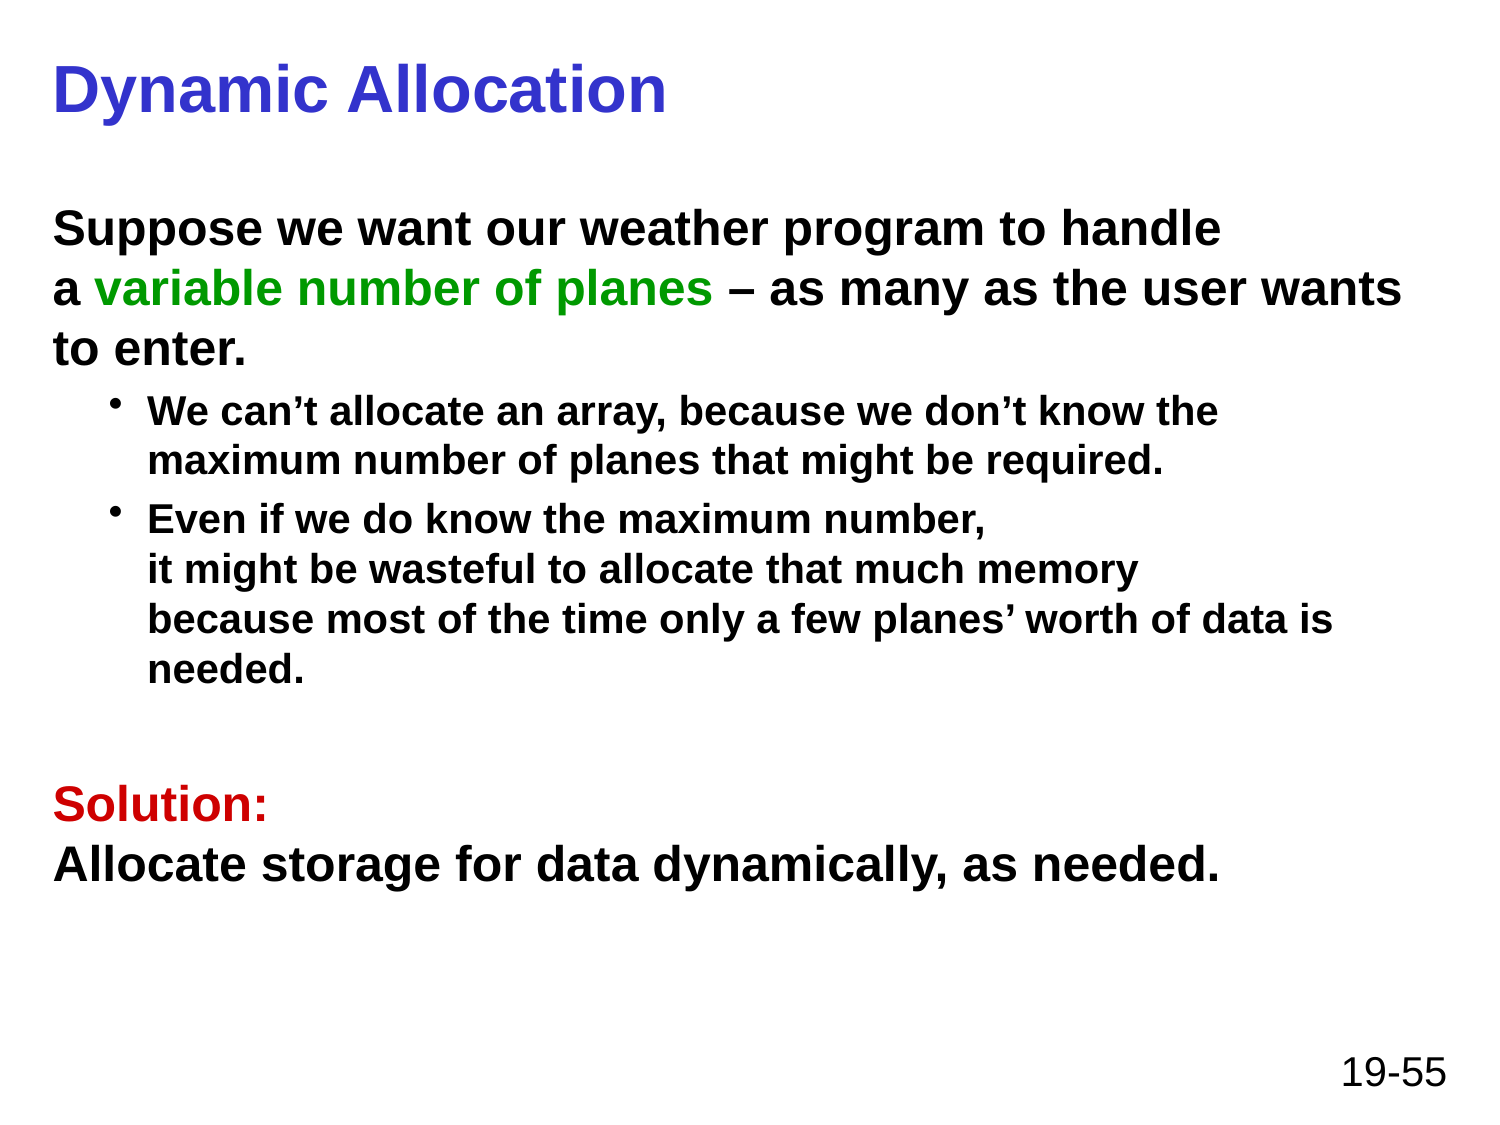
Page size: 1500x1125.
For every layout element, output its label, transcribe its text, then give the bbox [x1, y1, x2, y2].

title Dynamic Allocation [37, 29, 1463, 142]
slide_number 19-55 [1074, 1037, 1463, 1100]
list Suppose we want our weather program to handle a variable number of planes – as many as the user wants to enter. We can’t allocate an array, because we don’t know the maximum number of planes that might be required. Even if we do know the maximum number, it might be wasteful to allocate that much memory because most of the time only a few planes’ worth of data is needed. Solution: Allocate storage for data dynamically, as needed. [37, 187, 1463, 1000]
